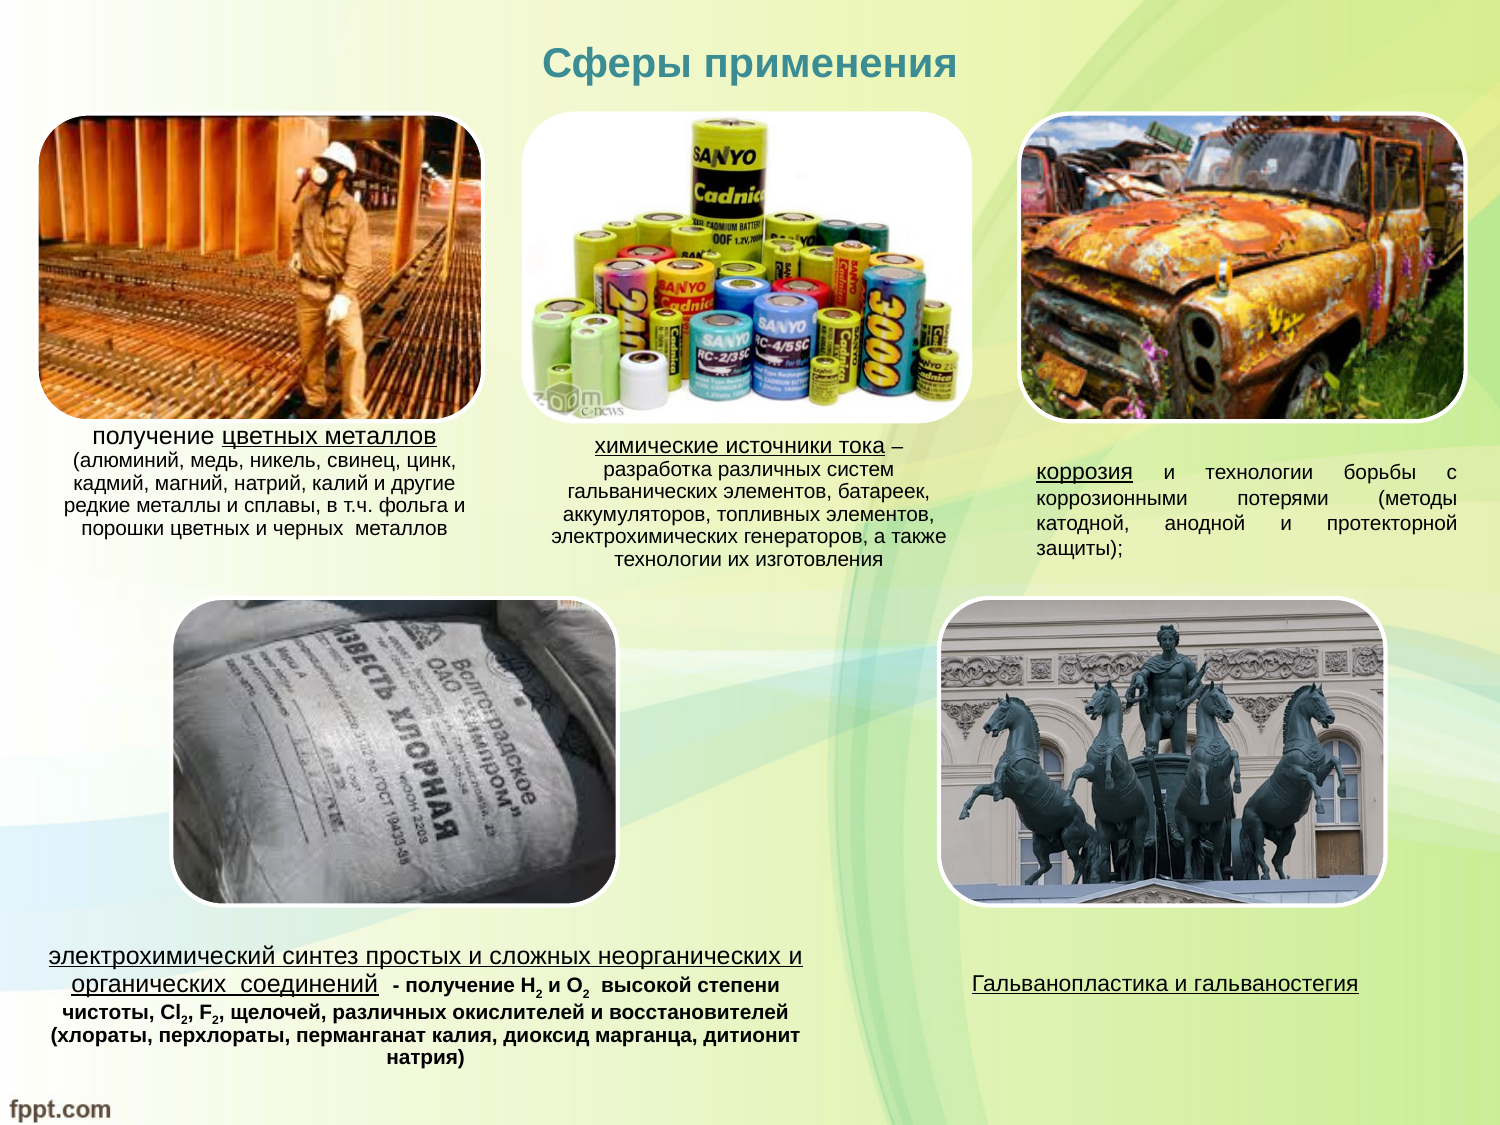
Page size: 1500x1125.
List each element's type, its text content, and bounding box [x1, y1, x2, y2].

picture [0, 0, 1500, 1125]
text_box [29, 113, 1475, 1107]
text_box Сферы применения [527, 28, 974, 94]
